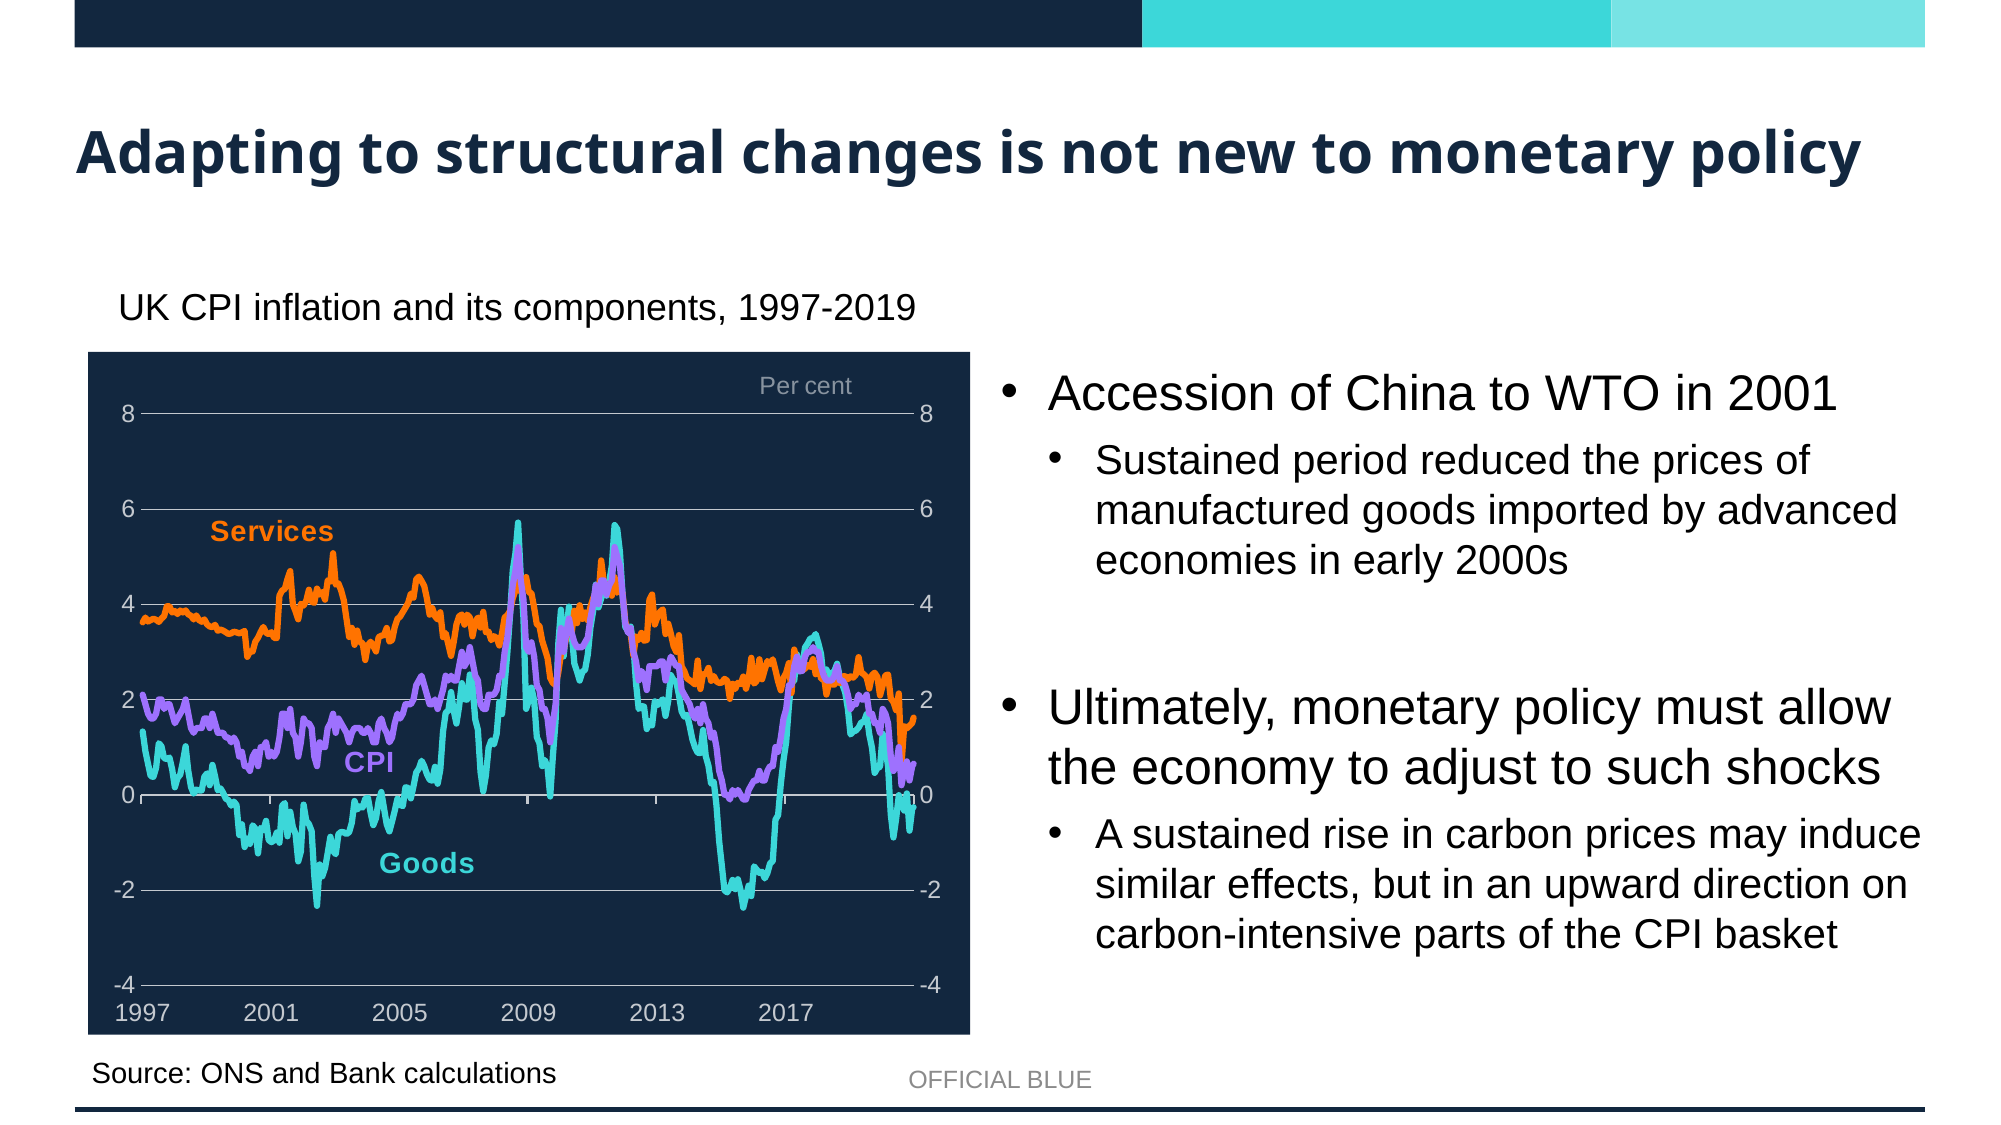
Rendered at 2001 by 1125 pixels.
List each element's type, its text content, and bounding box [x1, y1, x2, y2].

footer OFFICIAL BLUE [500, 1046, 1501, 1110]
text_box Source: ONS and Bank calculations [76, 1046, 573, 1097]
text_box UK CPI inflation and its components, 1997-2019 [103, 275, 932, 336]
list Accession of China to WTO in 2001 Sustained period reduced the prices of manufactured goods imported by advanced economies in early 2000s Ultimately, monetary policy must allow the economy to adjust to such shocks A sustained rise in carbon prices may induce similar effects, but in an upward direction on carbon-intensive parts of the CPI basket [1000, 287, 1926, 1047]
chart [88, 351, 971, 1035]
title Adapting to structural changes is not new to monetary policy [76, 75, 1927, 225]
